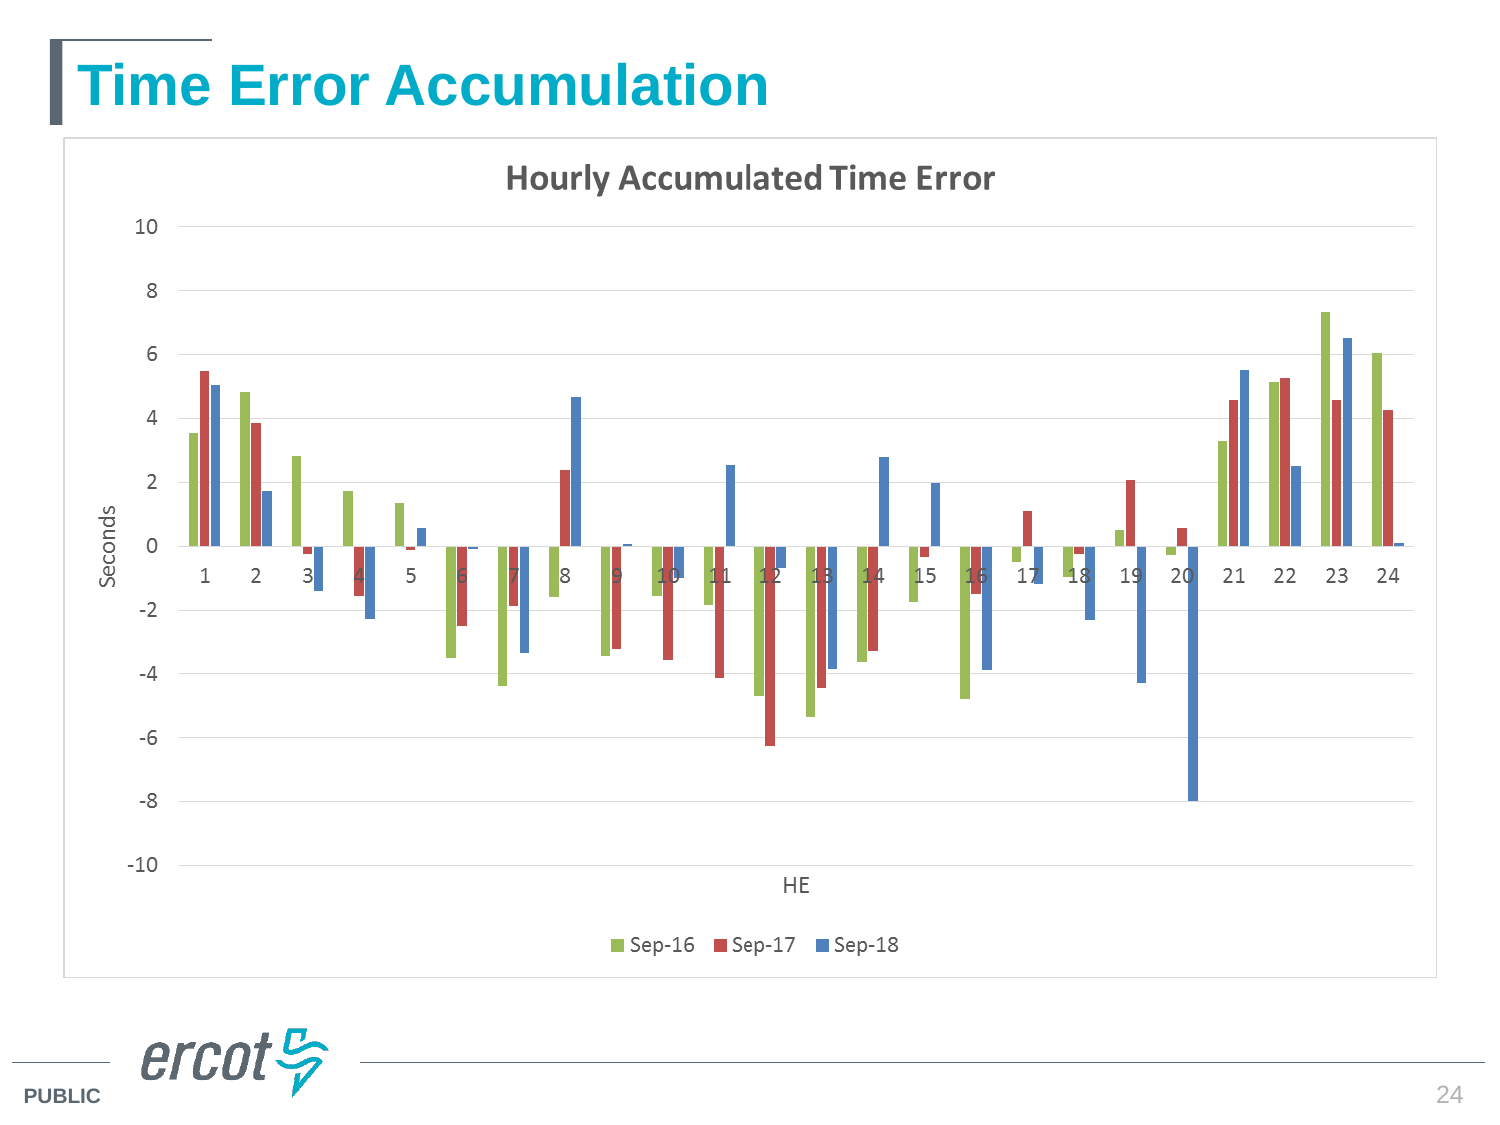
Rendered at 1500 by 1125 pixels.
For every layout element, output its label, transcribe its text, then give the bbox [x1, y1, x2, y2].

title Time Error Accumulation [62, 39, 1450, 125]
picture [137, 1024, 332, 1100]
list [63, 137, 1437, 978]
slide_number 24 [1412, 1076, 1488, 1112]
